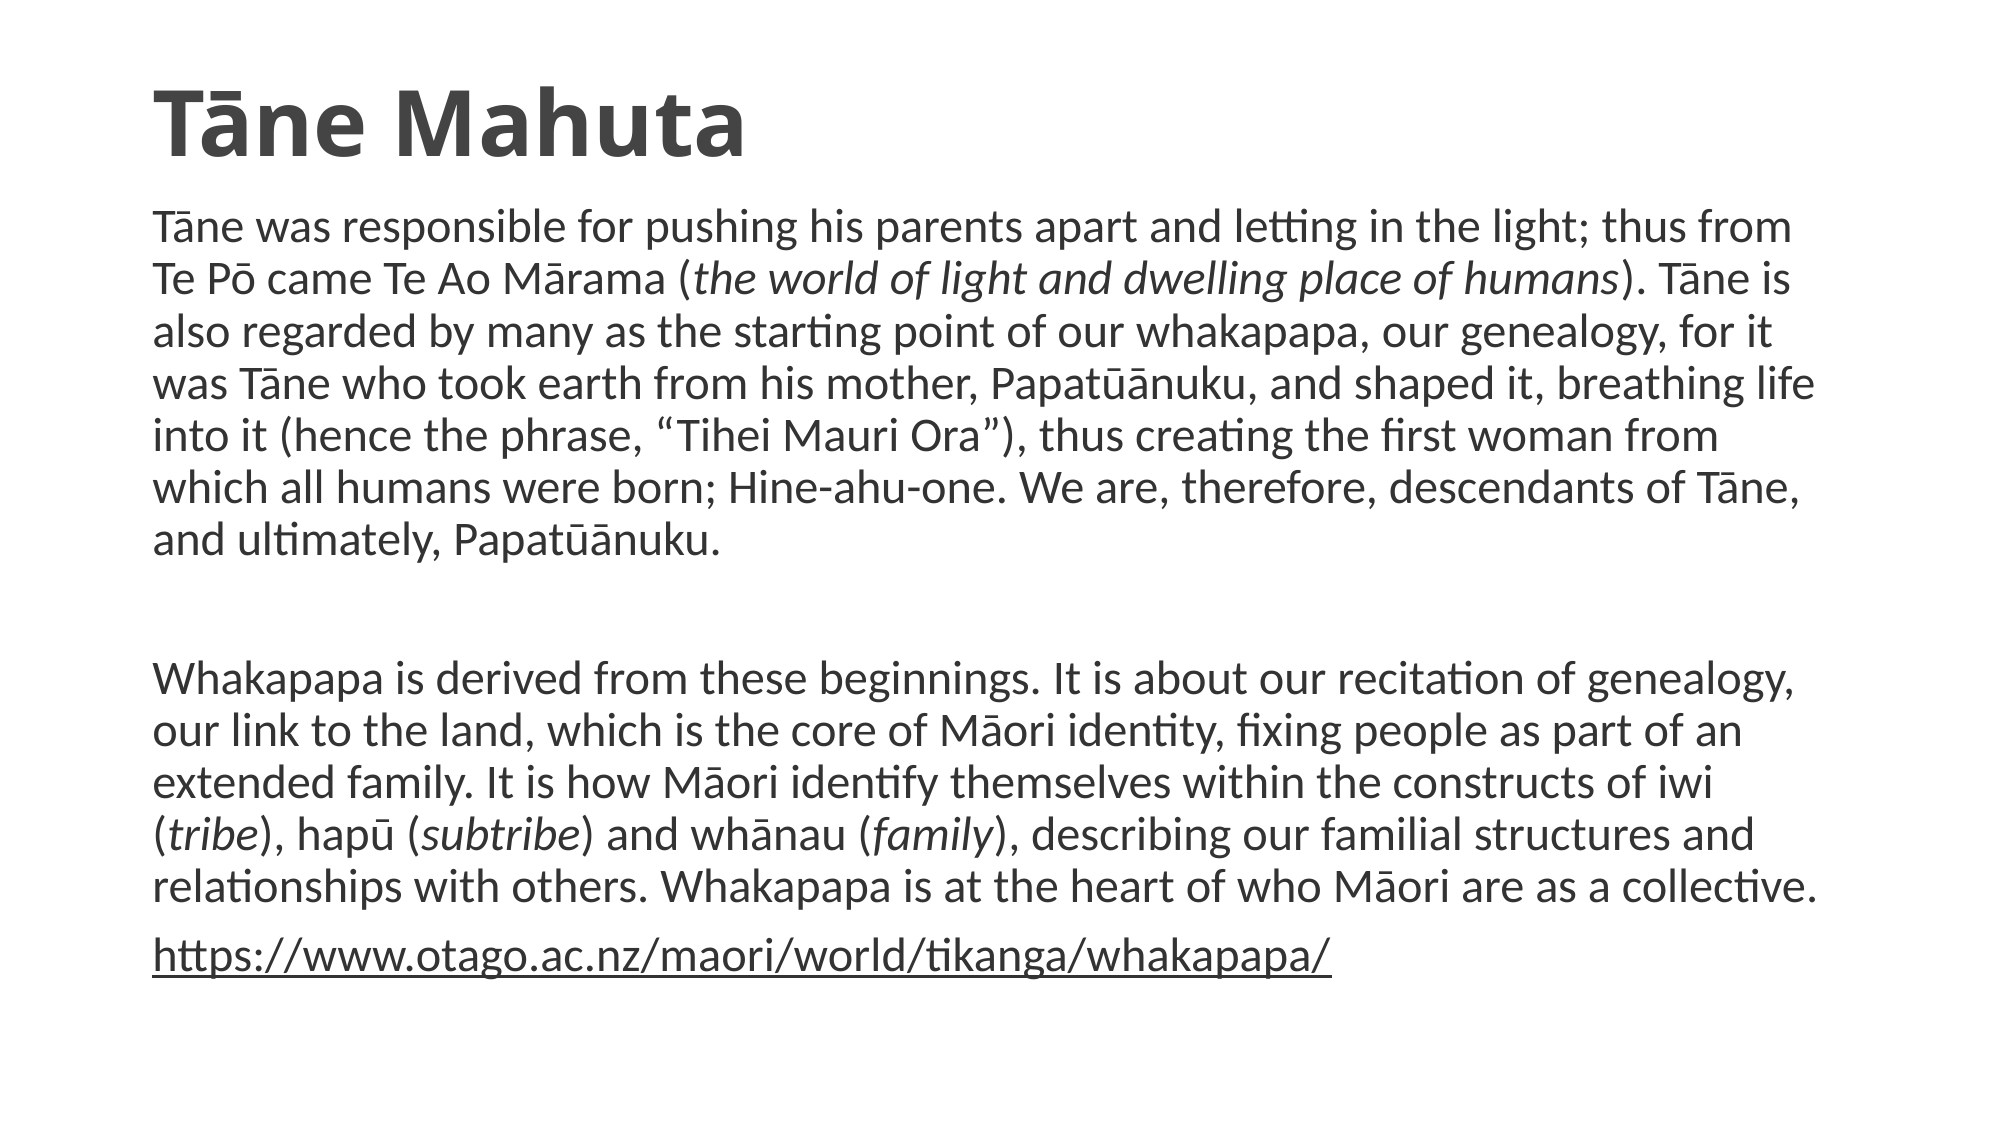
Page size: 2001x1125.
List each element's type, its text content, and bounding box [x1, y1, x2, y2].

list Tāne was responsible for pushing his parents apart and letting in the light; thus from Te Pō came Te Ao Mārama (the world of light and dwelling place of humans). Tāne is also regarded by many as the starting point of our whakapapa, our genealogy, for it was Tāne who took earth from his mother, Papatūānuku, and shaped it, breathing life into it (hence the phrase, “Tihei Mauri Ora”), thus creating the first woman from which all humans were born; Hine-ahu-one. We are, therefore, descendants of Tāne, and ultimately, Papatūānuku. Whakapapa is derived from these beginnings. It is about our recitation of genealogy, our link to the land, which is the core of Māori identity, fixing people as part of an extended family. It is how Māori identify themselves within the constructs of iwi (tribe), hapū (subtribe) and whānau (family), describing our familial structures and relationships with others. Whakapapa is at the heart of who Māori are as a collective. https://www.otago.ac.nz/maori/world/tikanga/whakapapa/ [137, 193, 1863, 1014]
title Tāne Mahuta [137, 59, 1863, 193]
